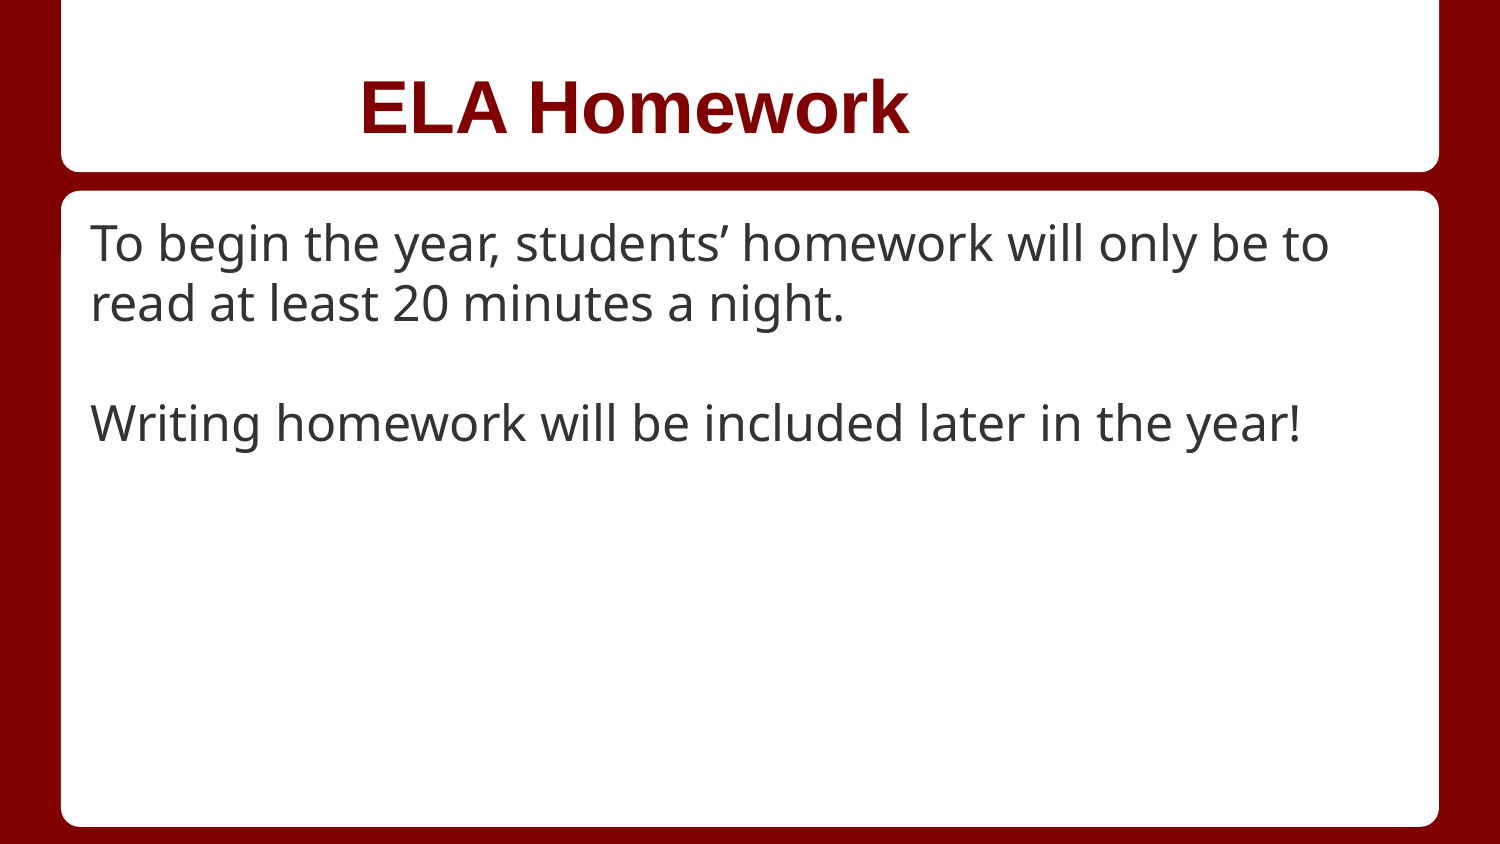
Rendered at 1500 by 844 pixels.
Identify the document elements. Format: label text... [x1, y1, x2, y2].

list To begin the year, students’ homework will only be to read at least 20 minutes a night. Writing homework will be included later in the year! [75, 196, 1425, 808]
title ELA Homework [75, 22, 1425, 164]
